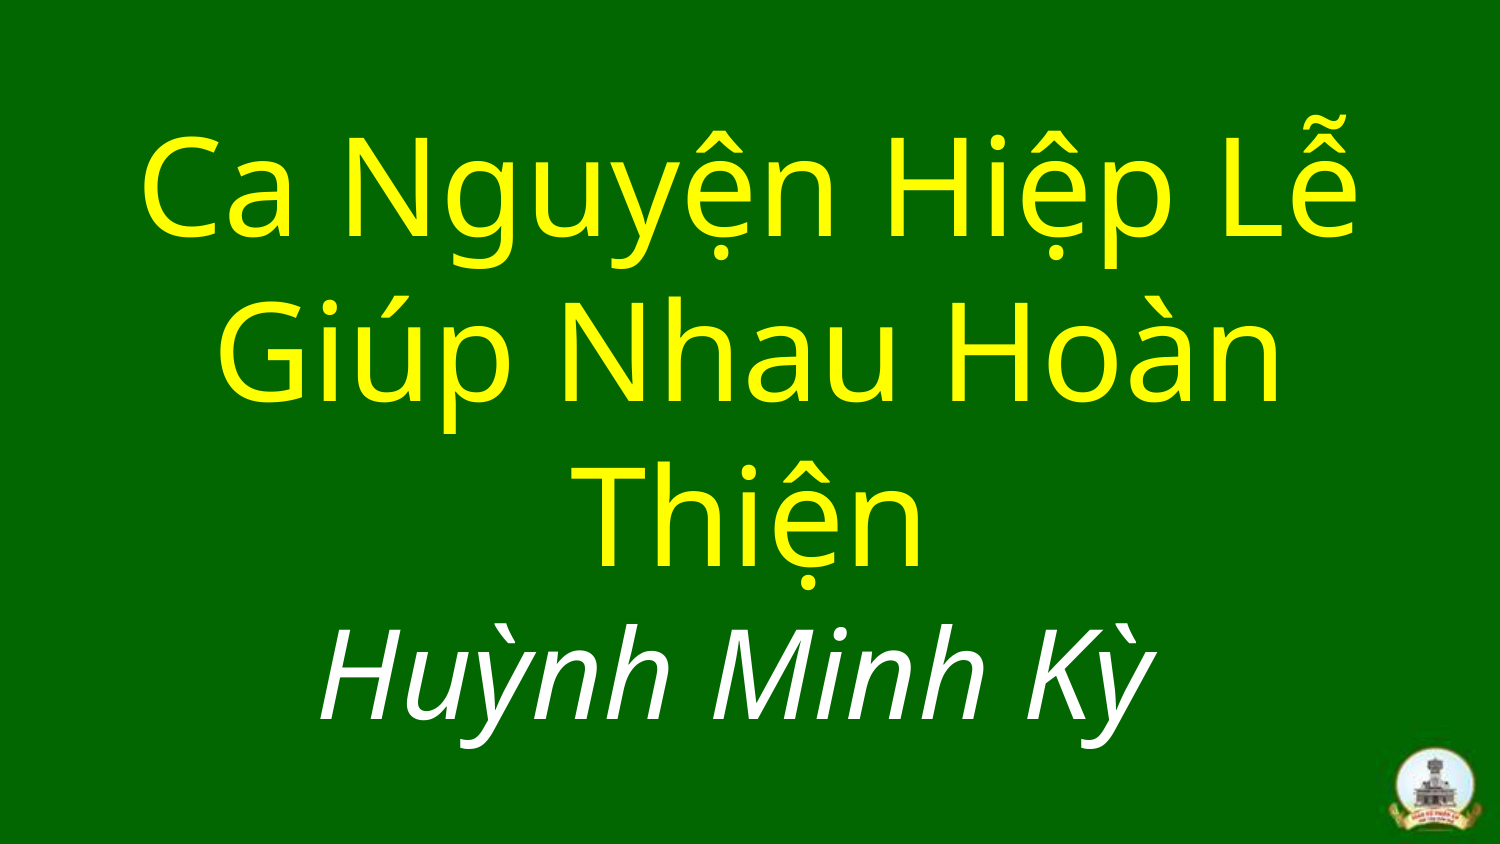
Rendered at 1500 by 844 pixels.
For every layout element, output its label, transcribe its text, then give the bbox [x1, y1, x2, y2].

title Ca Nguyện Hiệp Lễ Giúp Nhau Hoàn Thiện Huỳnh Minh Kỳ [0, 0, 1500, 844]
